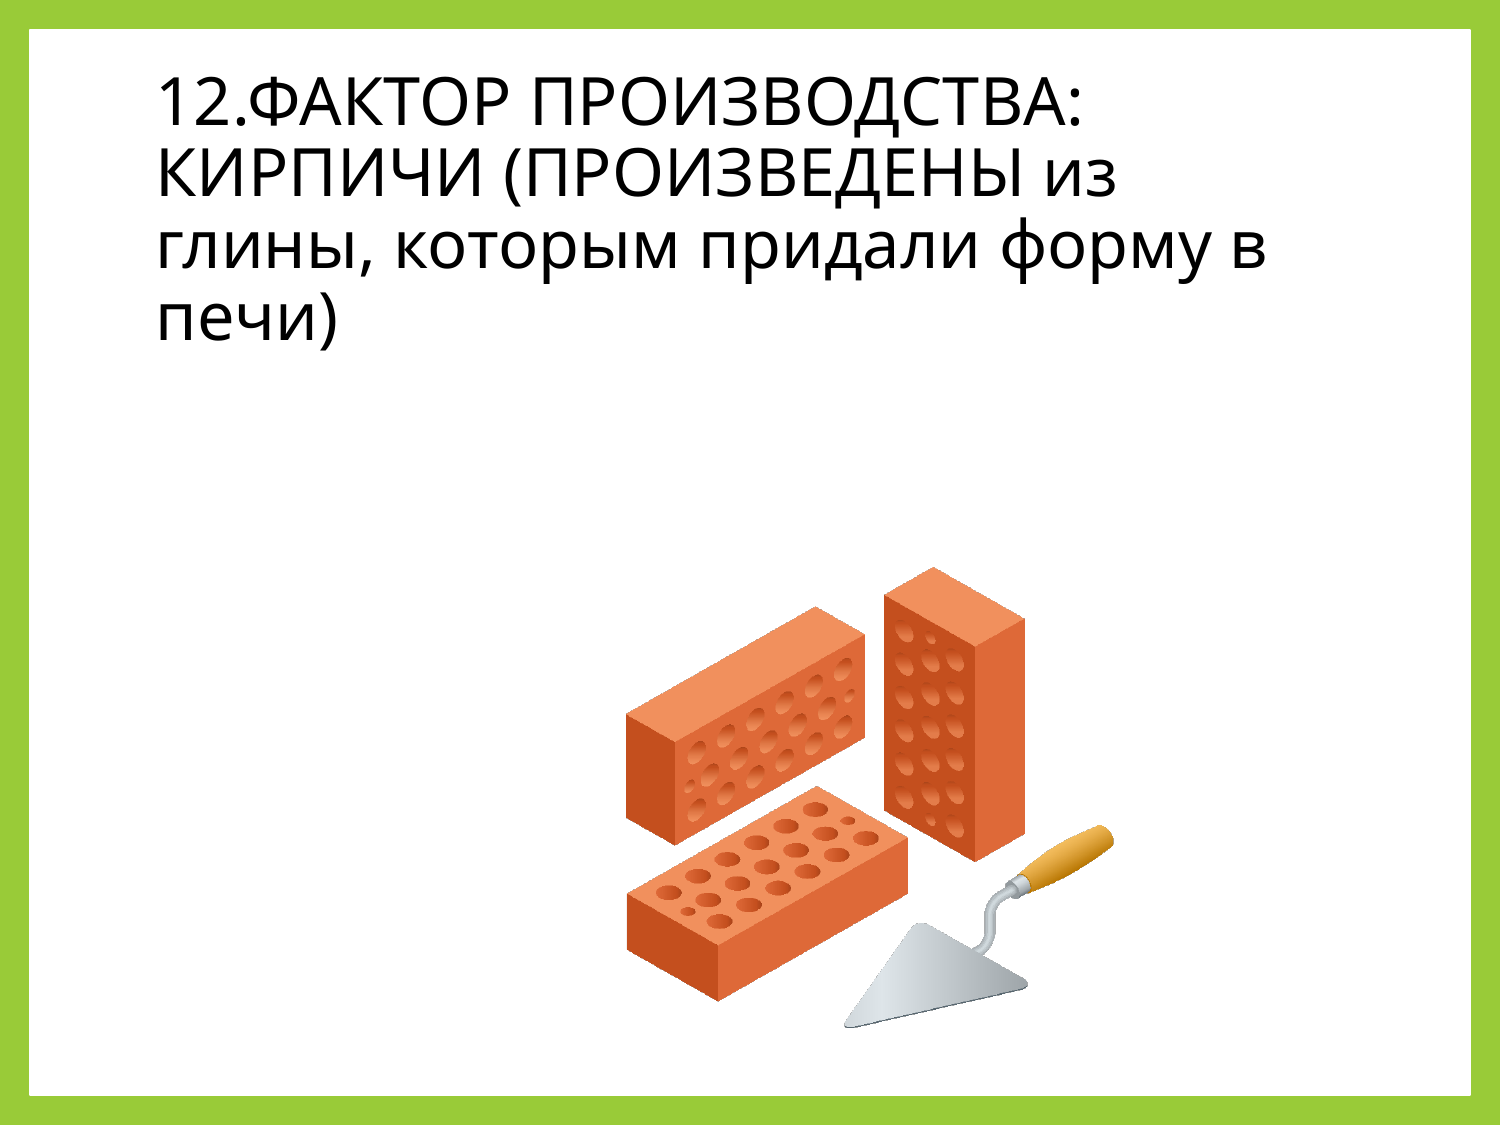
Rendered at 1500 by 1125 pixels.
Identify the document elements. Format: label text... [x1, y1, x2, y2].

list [619, 562, 1118, 1036]
title 12.ФАКТОР ПРОИЗВОДСТВА: КИРПИЧИ (ПРОИЗВЕДЕНЫ из глины, которым придали форму в печи) [140, 99, 1356, 323]
